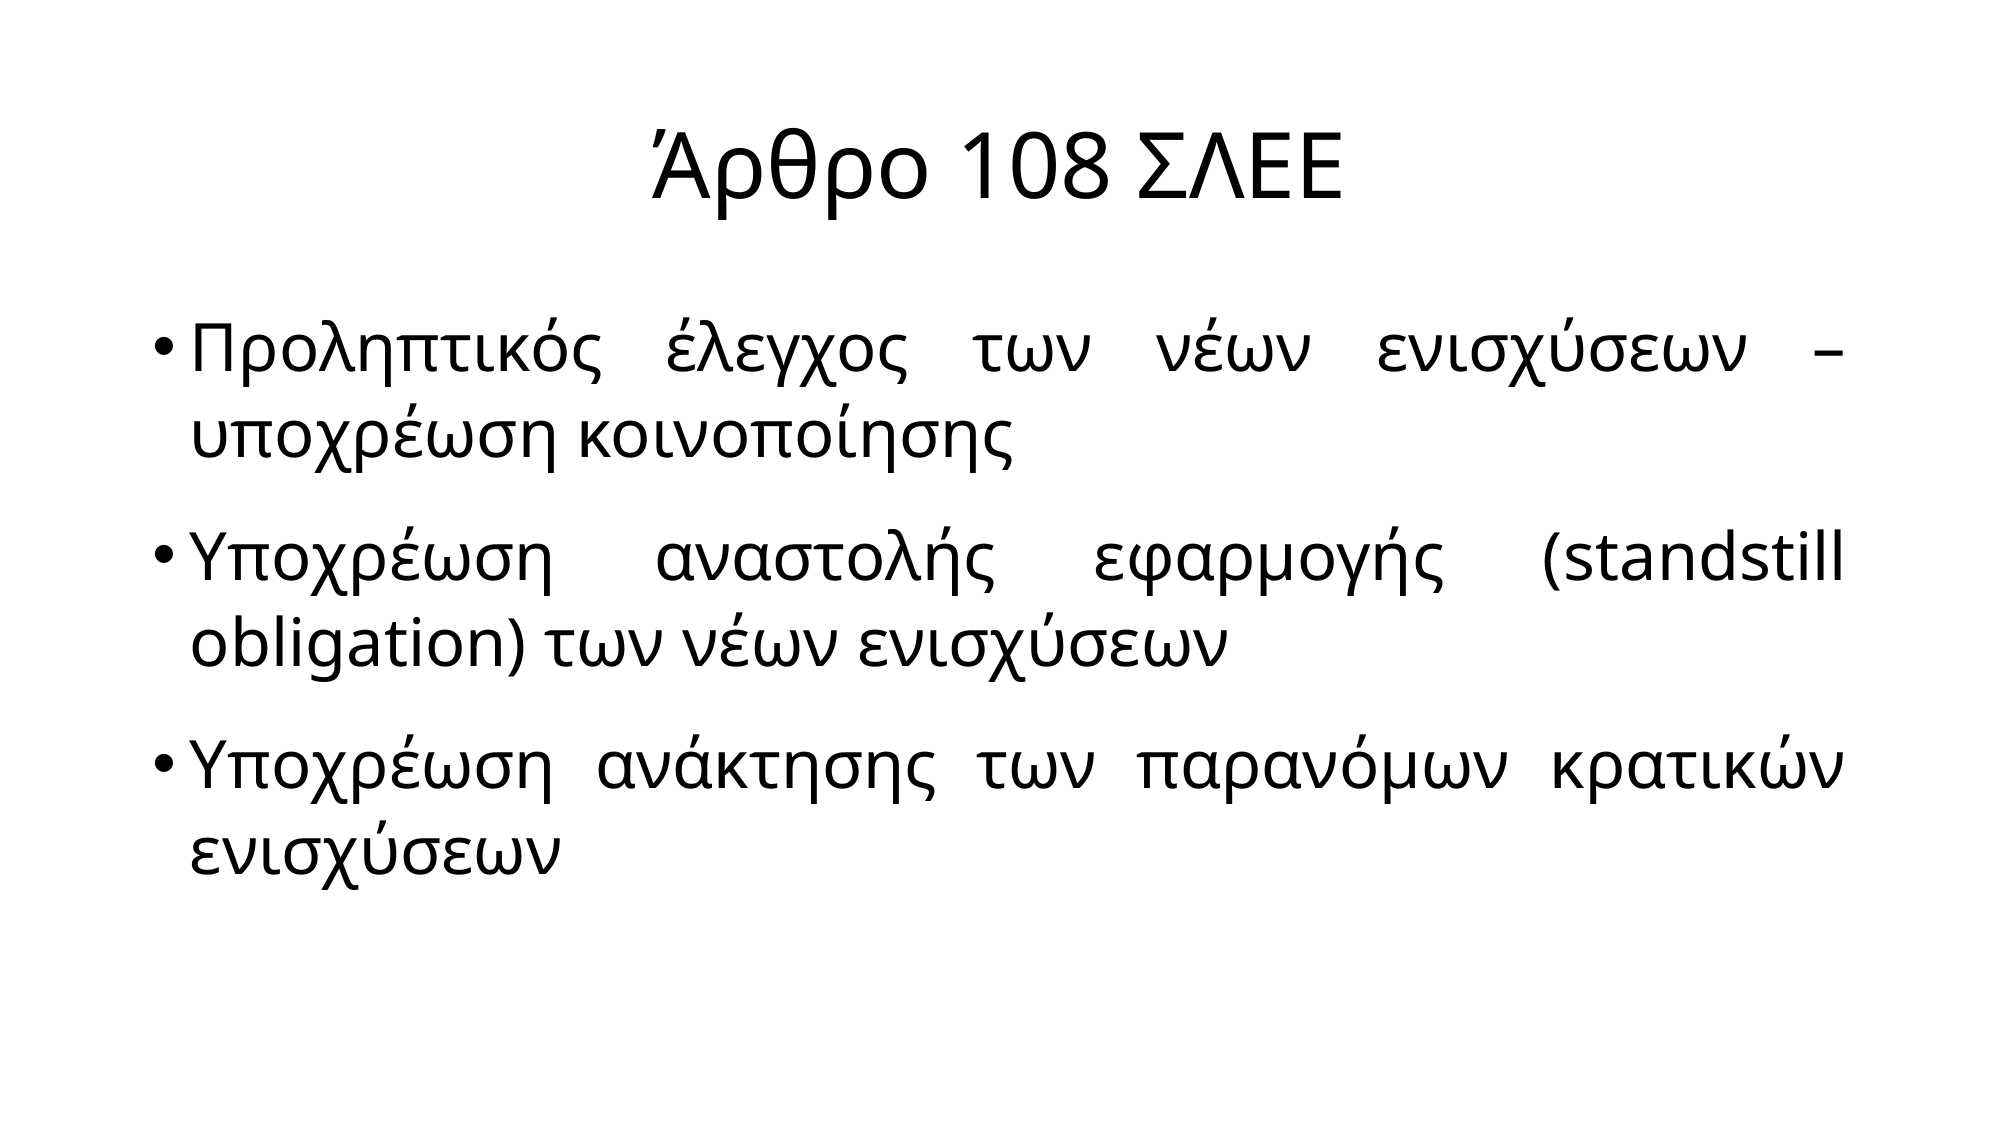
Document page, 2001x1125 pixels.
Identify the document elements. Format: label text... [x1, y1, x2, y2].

list Προληπτικός έλεγχος των νέων ενισχύσεων – υποχρέωση κοινοποίησης Υποχρέωση αναστολής εφαρμογής (standstill obligation) των νέων ενισχύσεων Υποχρέωση ανάκτησης των παρανόμων κρατικών ενισχύσεων [137, 292, 1863, 1065]
title Άρθρο 108 ΣΛΕΕ [137, 59, 1863, 278]
